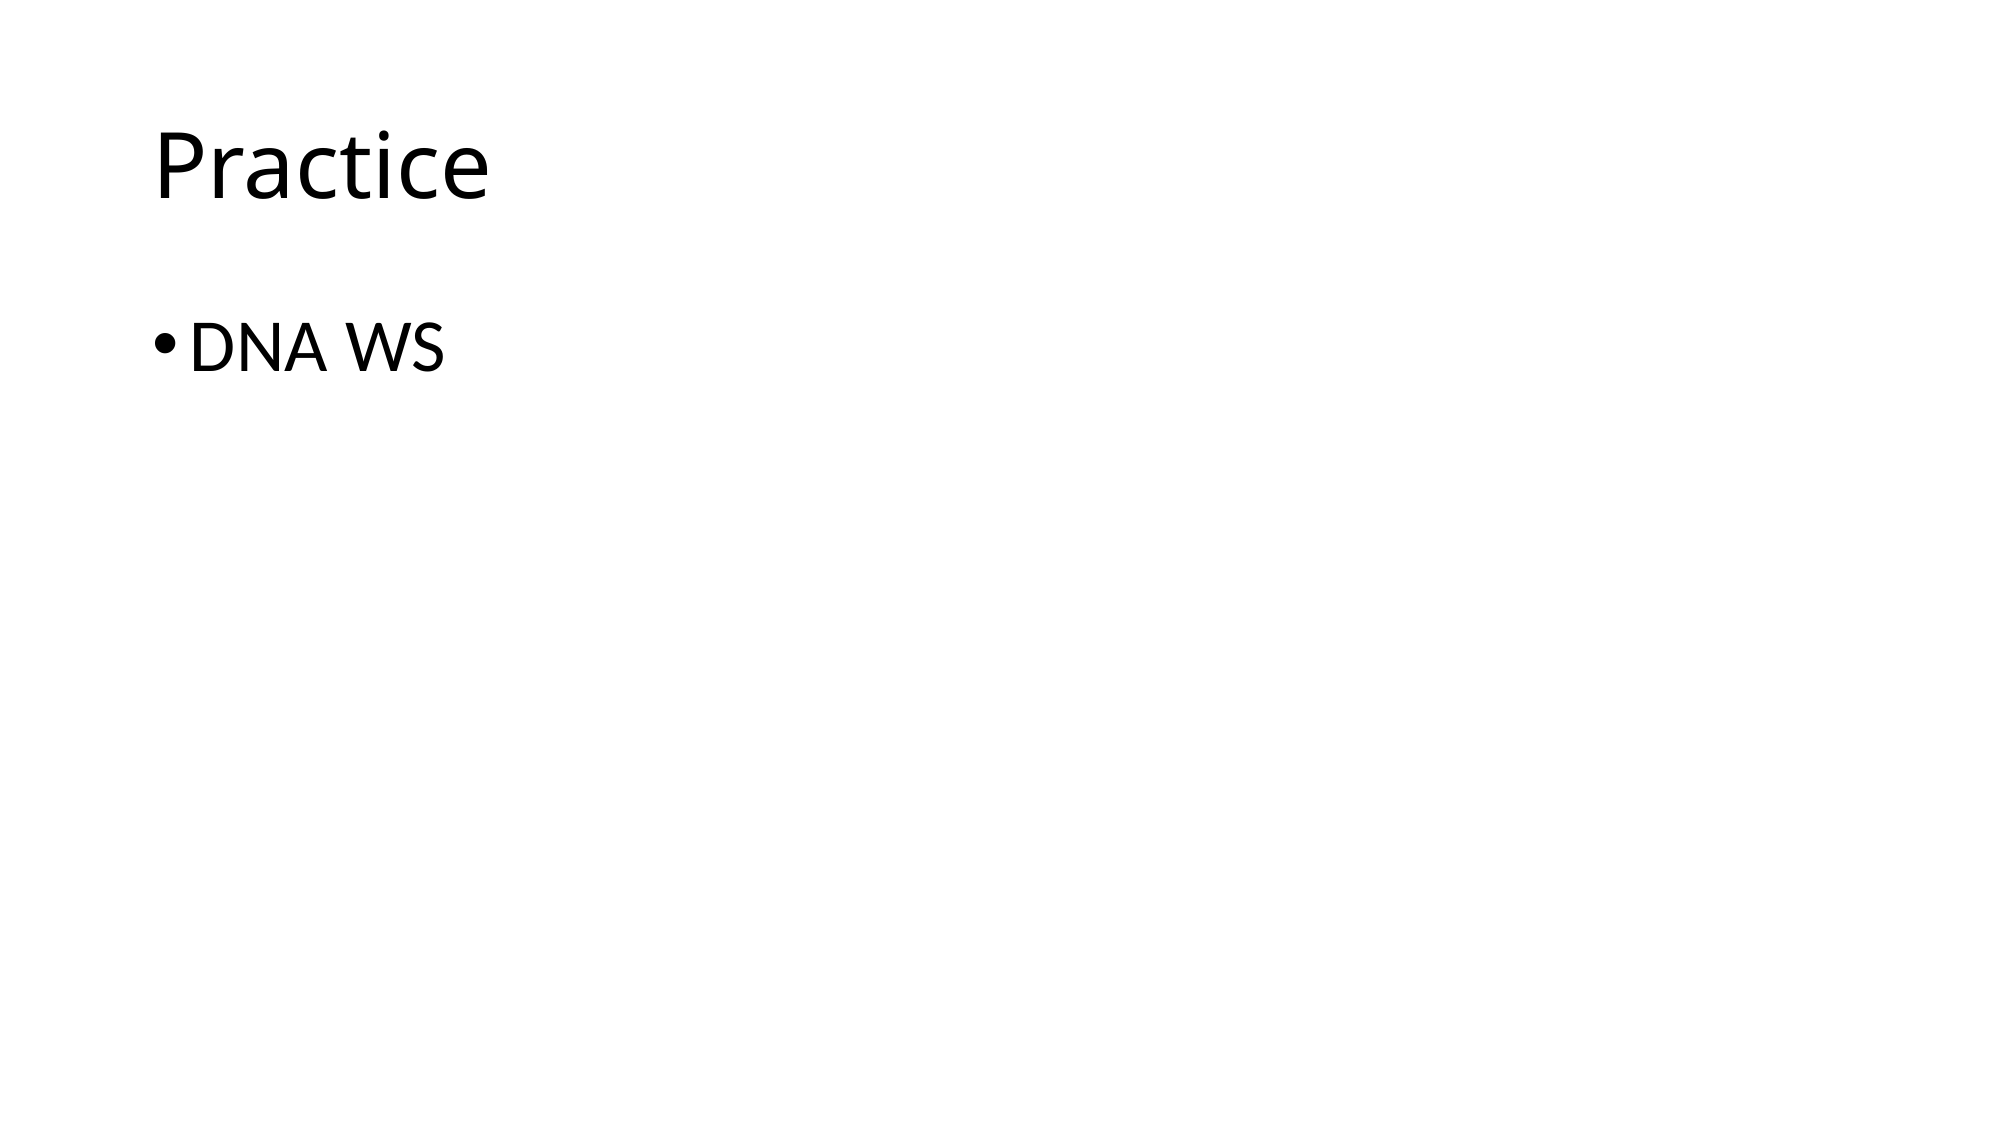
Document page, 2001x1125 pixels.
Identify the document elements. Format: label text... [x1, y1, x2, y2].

title Practice [137, 59, 1863, 278]
list DNA WS [137, 299, 1863, 1014]
